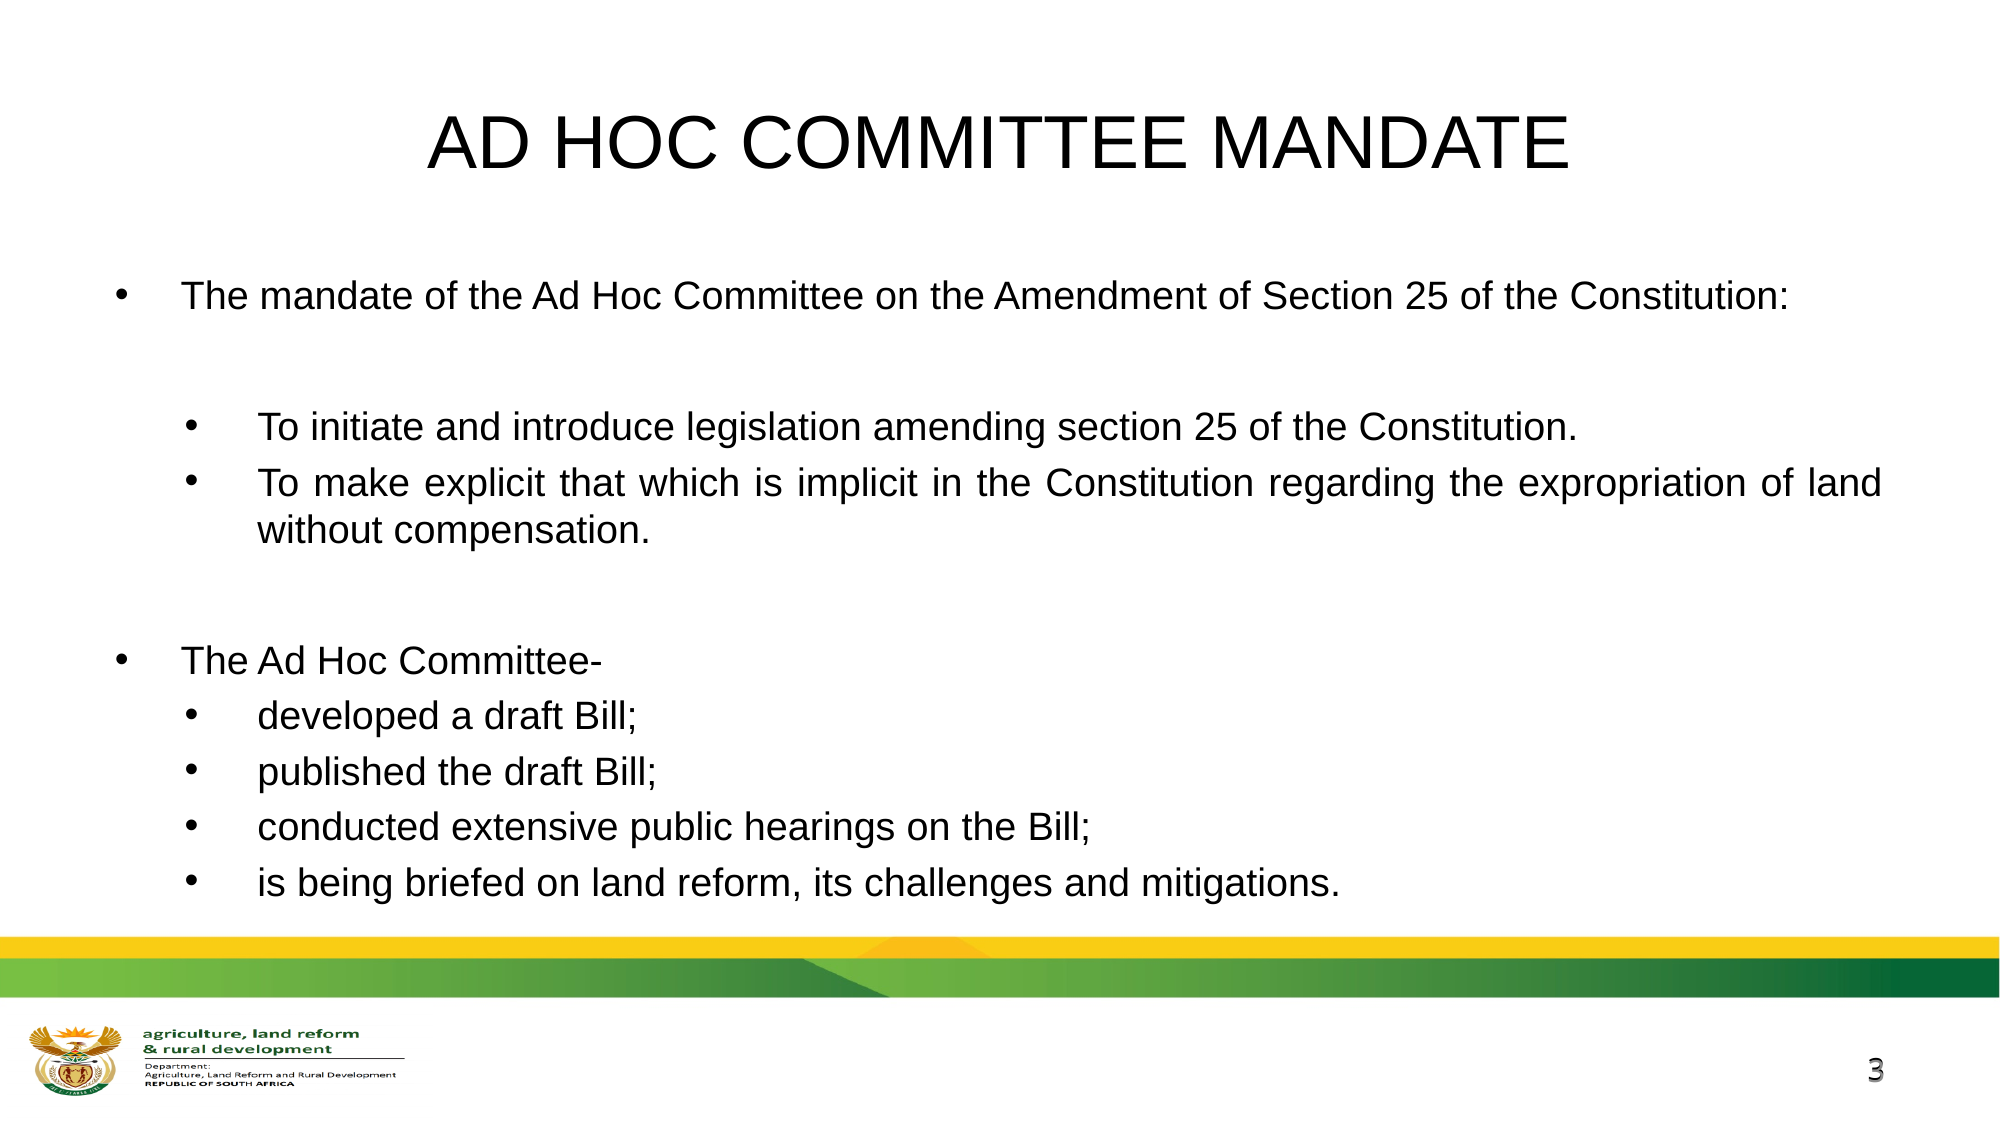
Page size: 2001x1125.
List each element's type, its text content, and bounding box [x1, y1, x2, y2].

title AD HOC COMMITTEE MANDATE [99, 45, 1900, 233]
picture [0, 909, 2000, 1125]
list The mandate of the Ad Hoc Committee on the Amendment of Section 25 of the Constitution: To initiate and introduce legislation amending section 25 of the Constitution. To make explicit that which is implicit in the Constitution regarding the expropriation of land without compensation. The Ad Hoc Committee- developed a draft Bill; published the draft Bill; conducted extensive public hearings on the Bill; is being briefed on land reform, its challenges and mitigations. [99, 262, 1900, 917]
slide_number 3 [1433, 1042, 1900, 1103]
